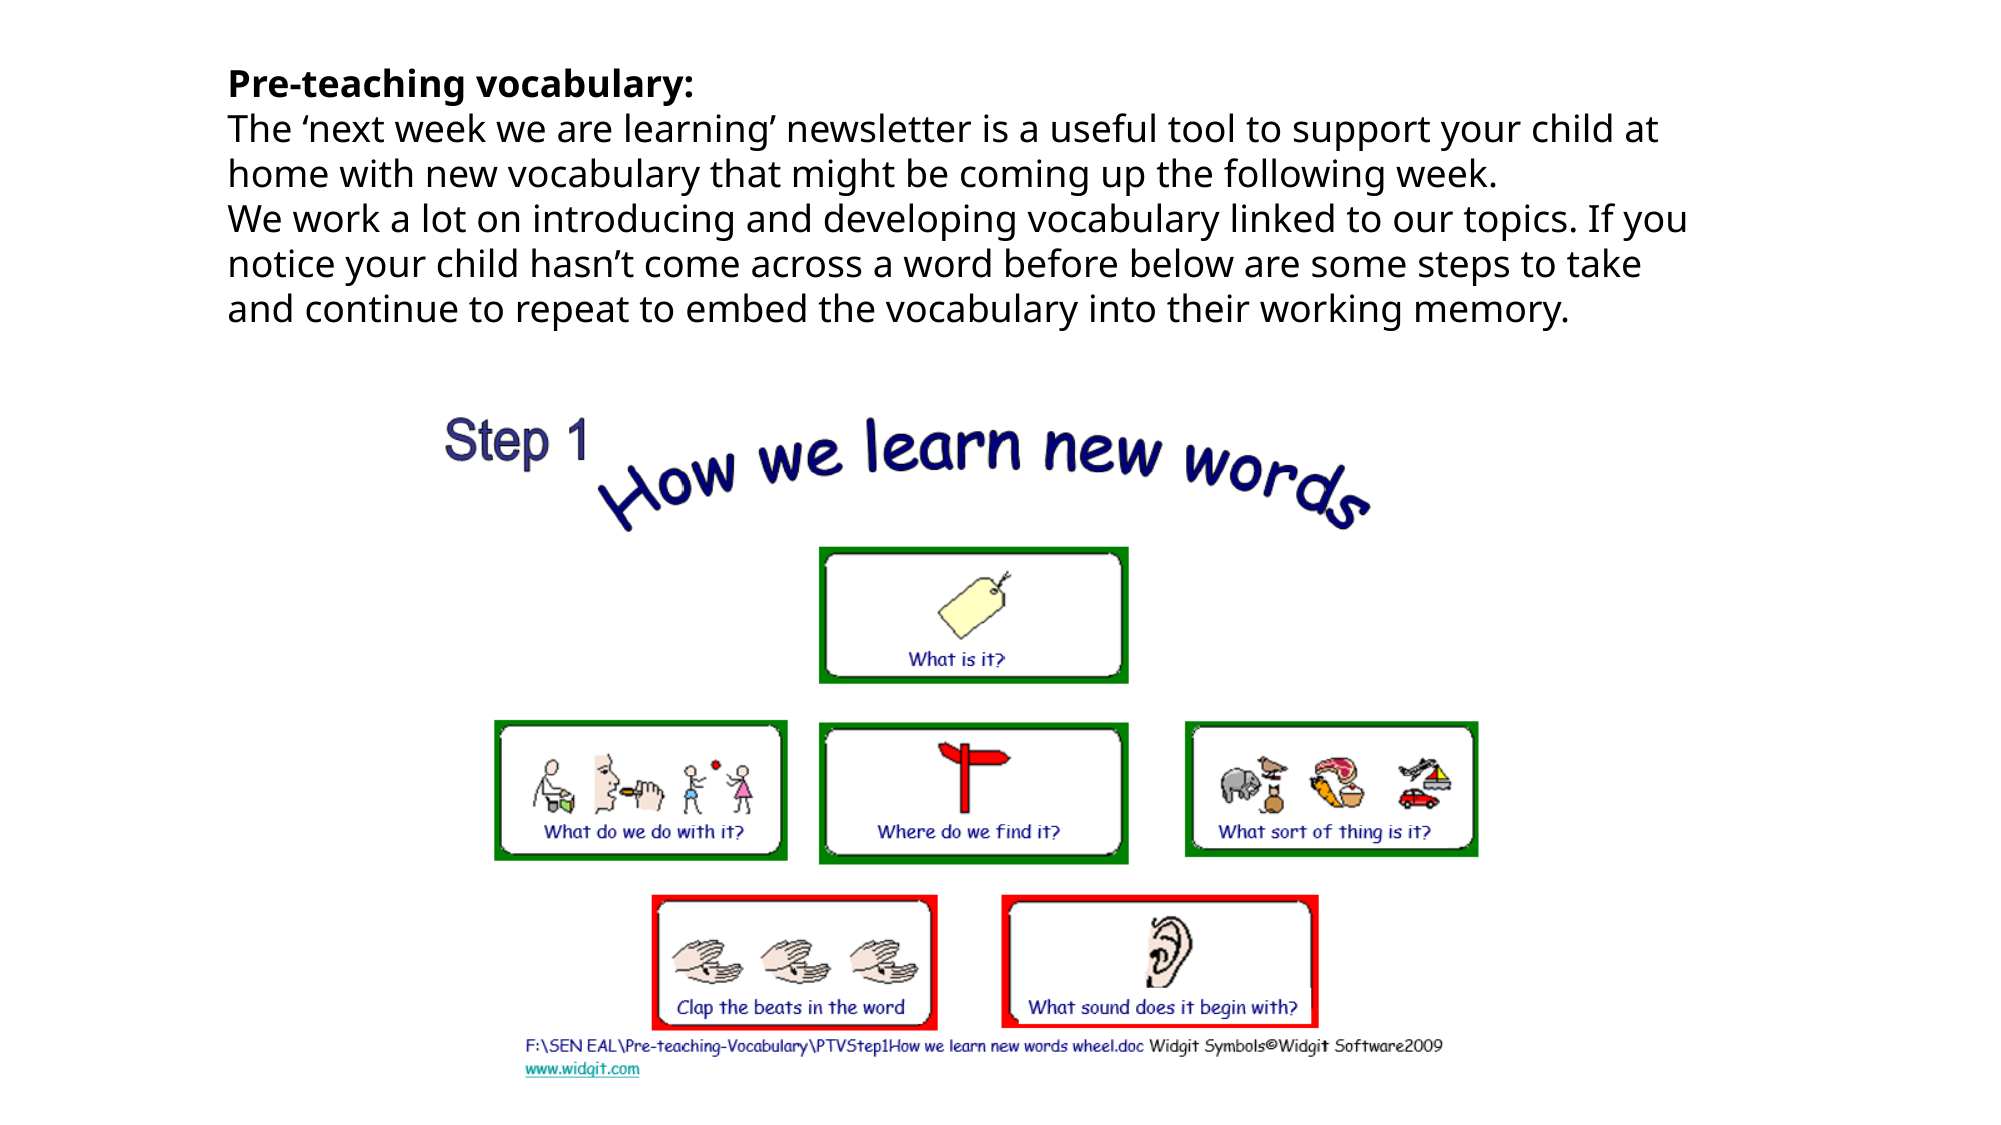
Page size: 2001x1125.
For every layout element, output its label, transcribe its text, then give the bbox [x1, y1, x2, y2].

title Pre-teaching vocabulary: The ‘next week we are learning’ newsletter is a useful tool to support your child at home with new vocabulary that might be coming up the following week. We work a lot on introducing and developing vocabulary linked to our topics. If you notice your child hasn’t come across a word before below are some steps to take and continue to repeat to embed the vocabulary into their working memory. [212, 50, 1729, 341]
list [432, 367, 1509, 1104]
